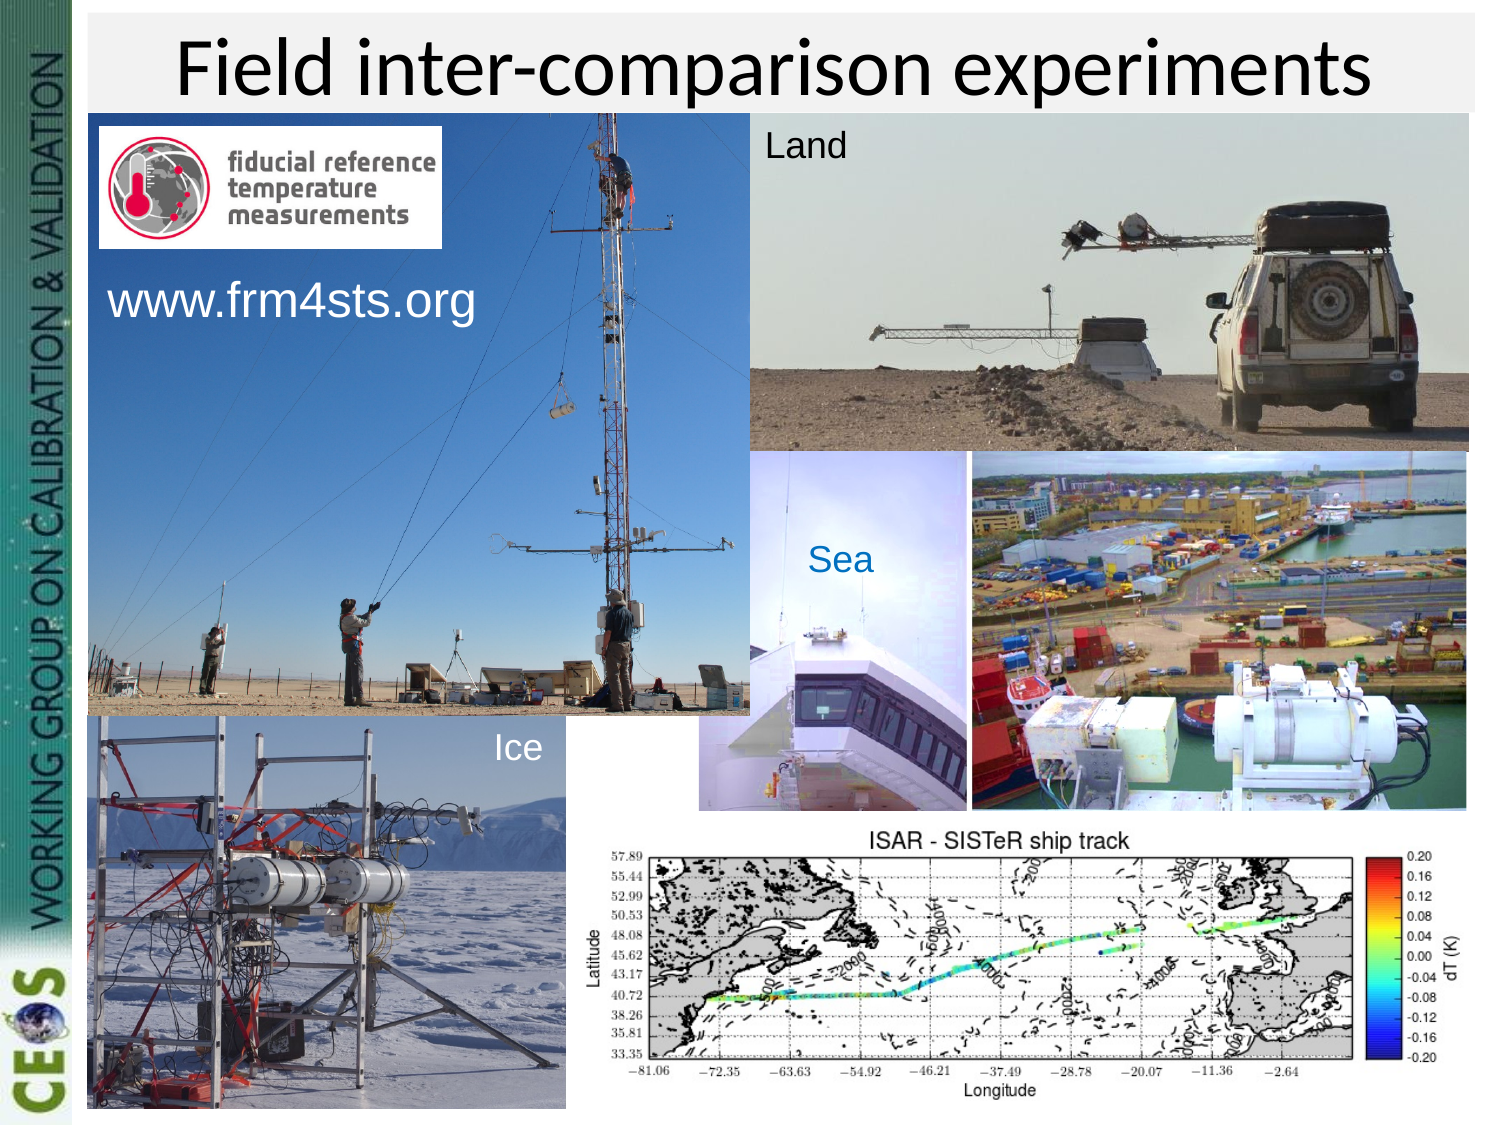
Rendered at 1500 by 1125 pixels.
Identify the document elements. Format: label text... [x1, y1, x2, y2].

title Field inter-comparison experiments [99, 12, 1450, 112]
picture [698, 113, 1469, 811]
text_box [88, 113, 751, 717]
picture [87, 715, 567, 1109]
picture [0, 0, 72, 1125]
picture [584, 822, 1471, 1107]
